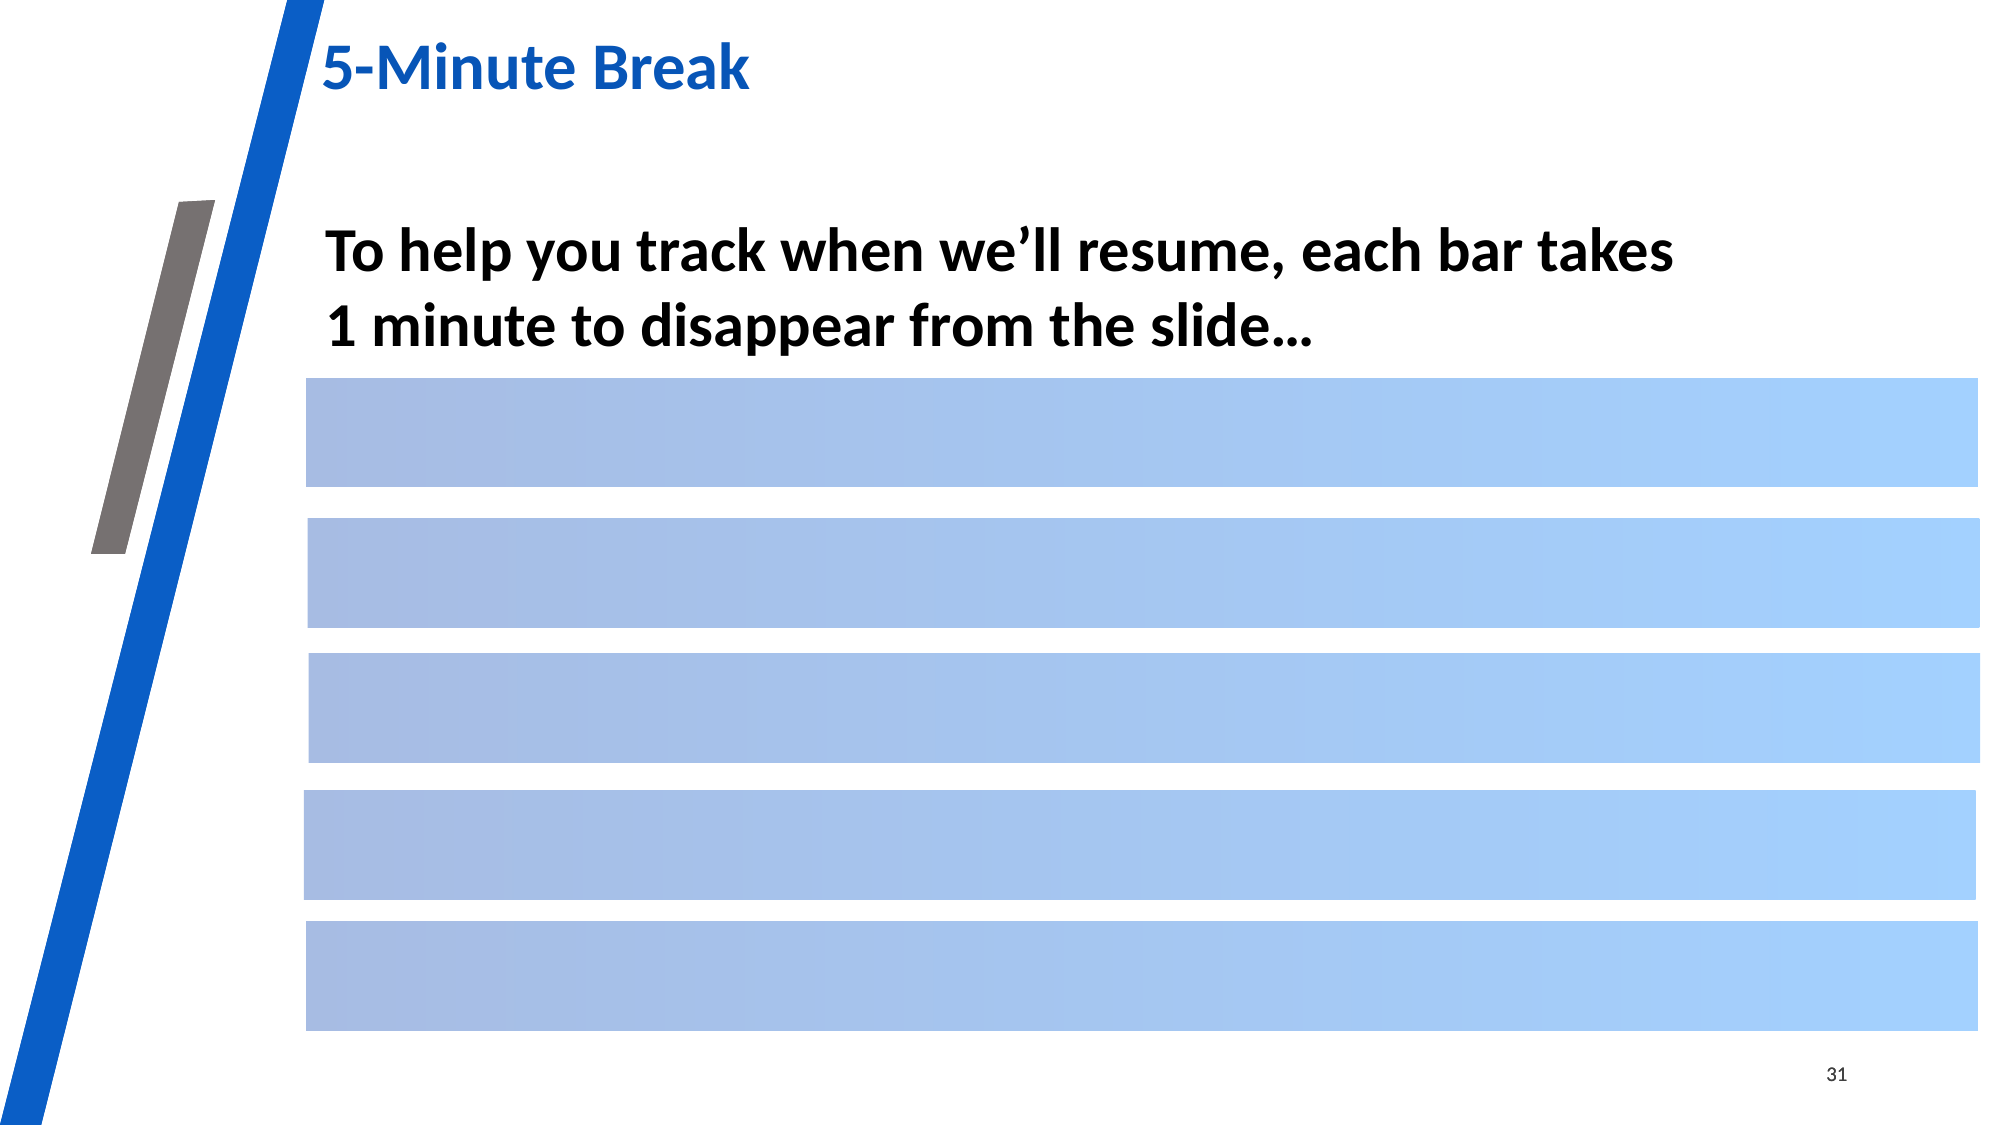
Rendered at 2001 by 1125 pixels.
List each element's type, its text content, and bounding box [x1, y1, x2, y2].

text_box [303, 789, 1977, 900]
text_box [307, 518, 1980, 629]
text_box [305, 921, 1979, 1032]
title 5-Minute Break [306, 0, 1920, 152]
text_box [307, 653, 1981, 764]
text_box [305, 377, 1979, 488]
text_box To help you track when we’ll resume, each bar takes 1 minute to disappear from the slide… [310, 202, 1732, 367]
